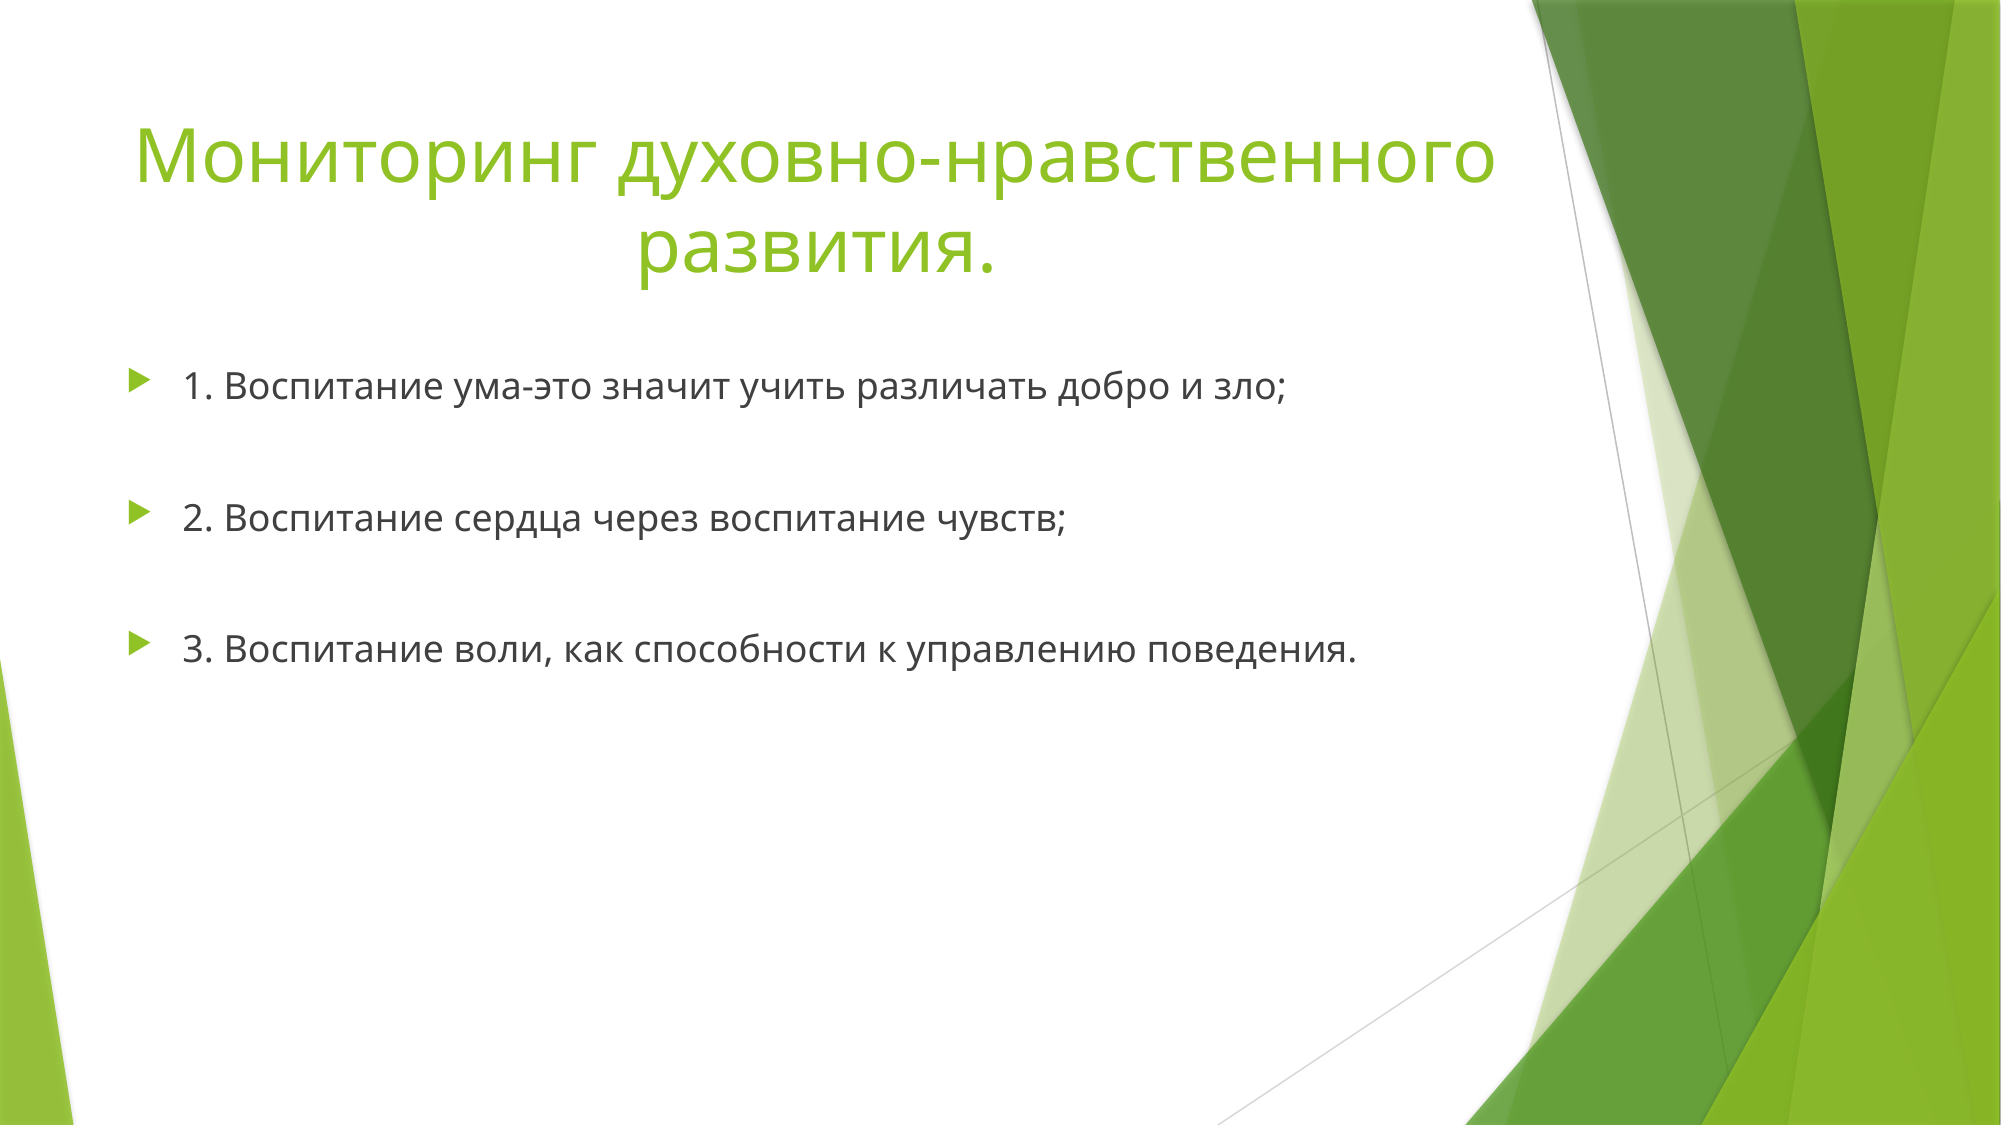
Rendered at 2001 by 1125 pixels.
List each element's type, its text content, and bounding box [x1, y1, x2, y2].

list 1. Воспитание ума-это значит учить различать добро и зло; 2. Воспитание сердца через воспитание чувств; 3. Воспитание воли, как способности к управлению поведения. [111, 354, 1522, 992]
title Мониторинг духовно-нравственного развития. [111, 99, 1522, 317]
